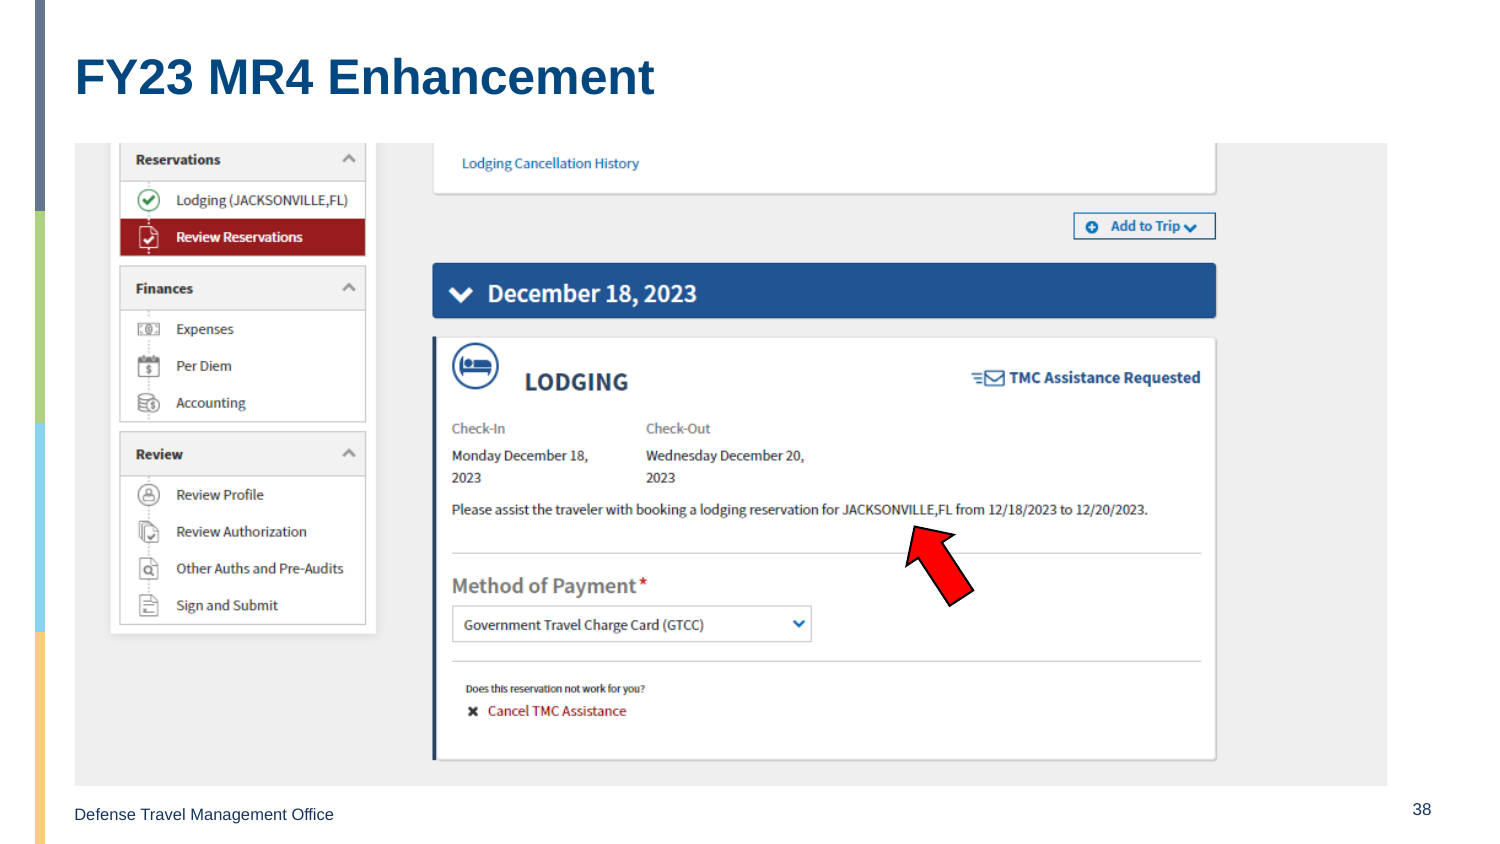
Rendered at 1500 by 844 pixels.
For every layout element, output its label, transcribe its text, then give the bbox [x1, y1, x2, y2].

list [74, 143, 1388, 786]
slide_number 38 [1400, 798, 1445, 828]
title FY23 MR4 Enhancement [74, 44, 1445, 127]
